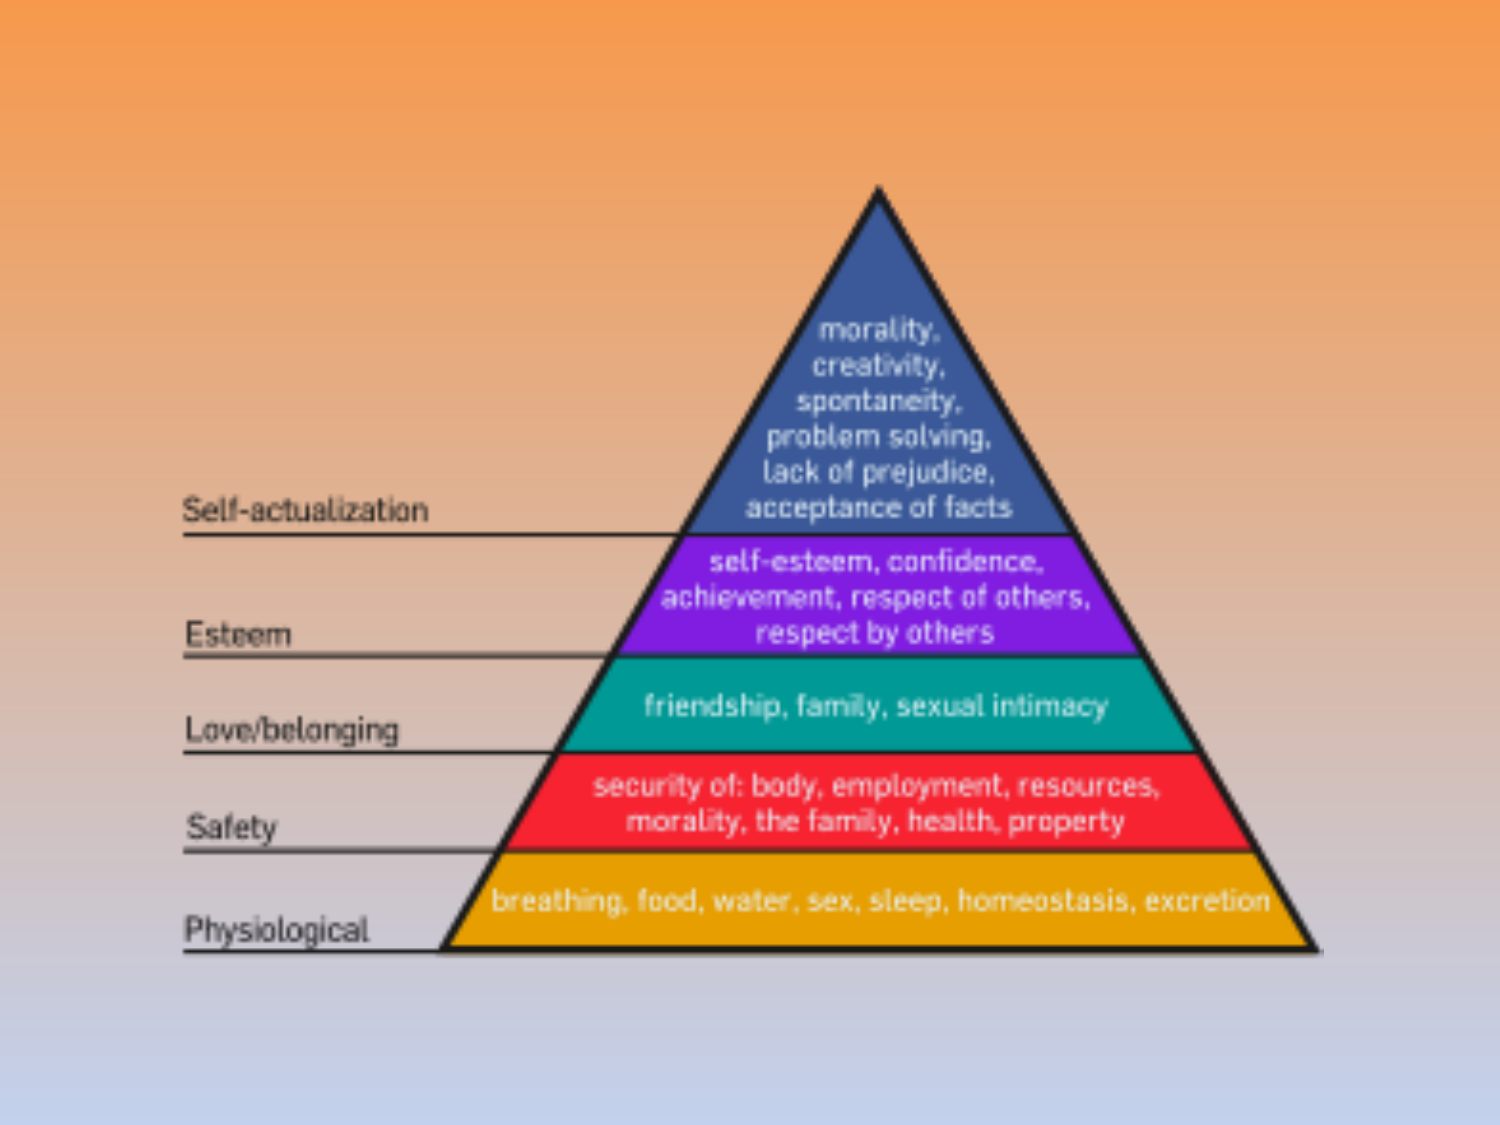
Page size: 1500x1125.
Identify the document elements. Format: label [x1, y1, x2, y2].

picture [177, 151, 1324, 1012]
